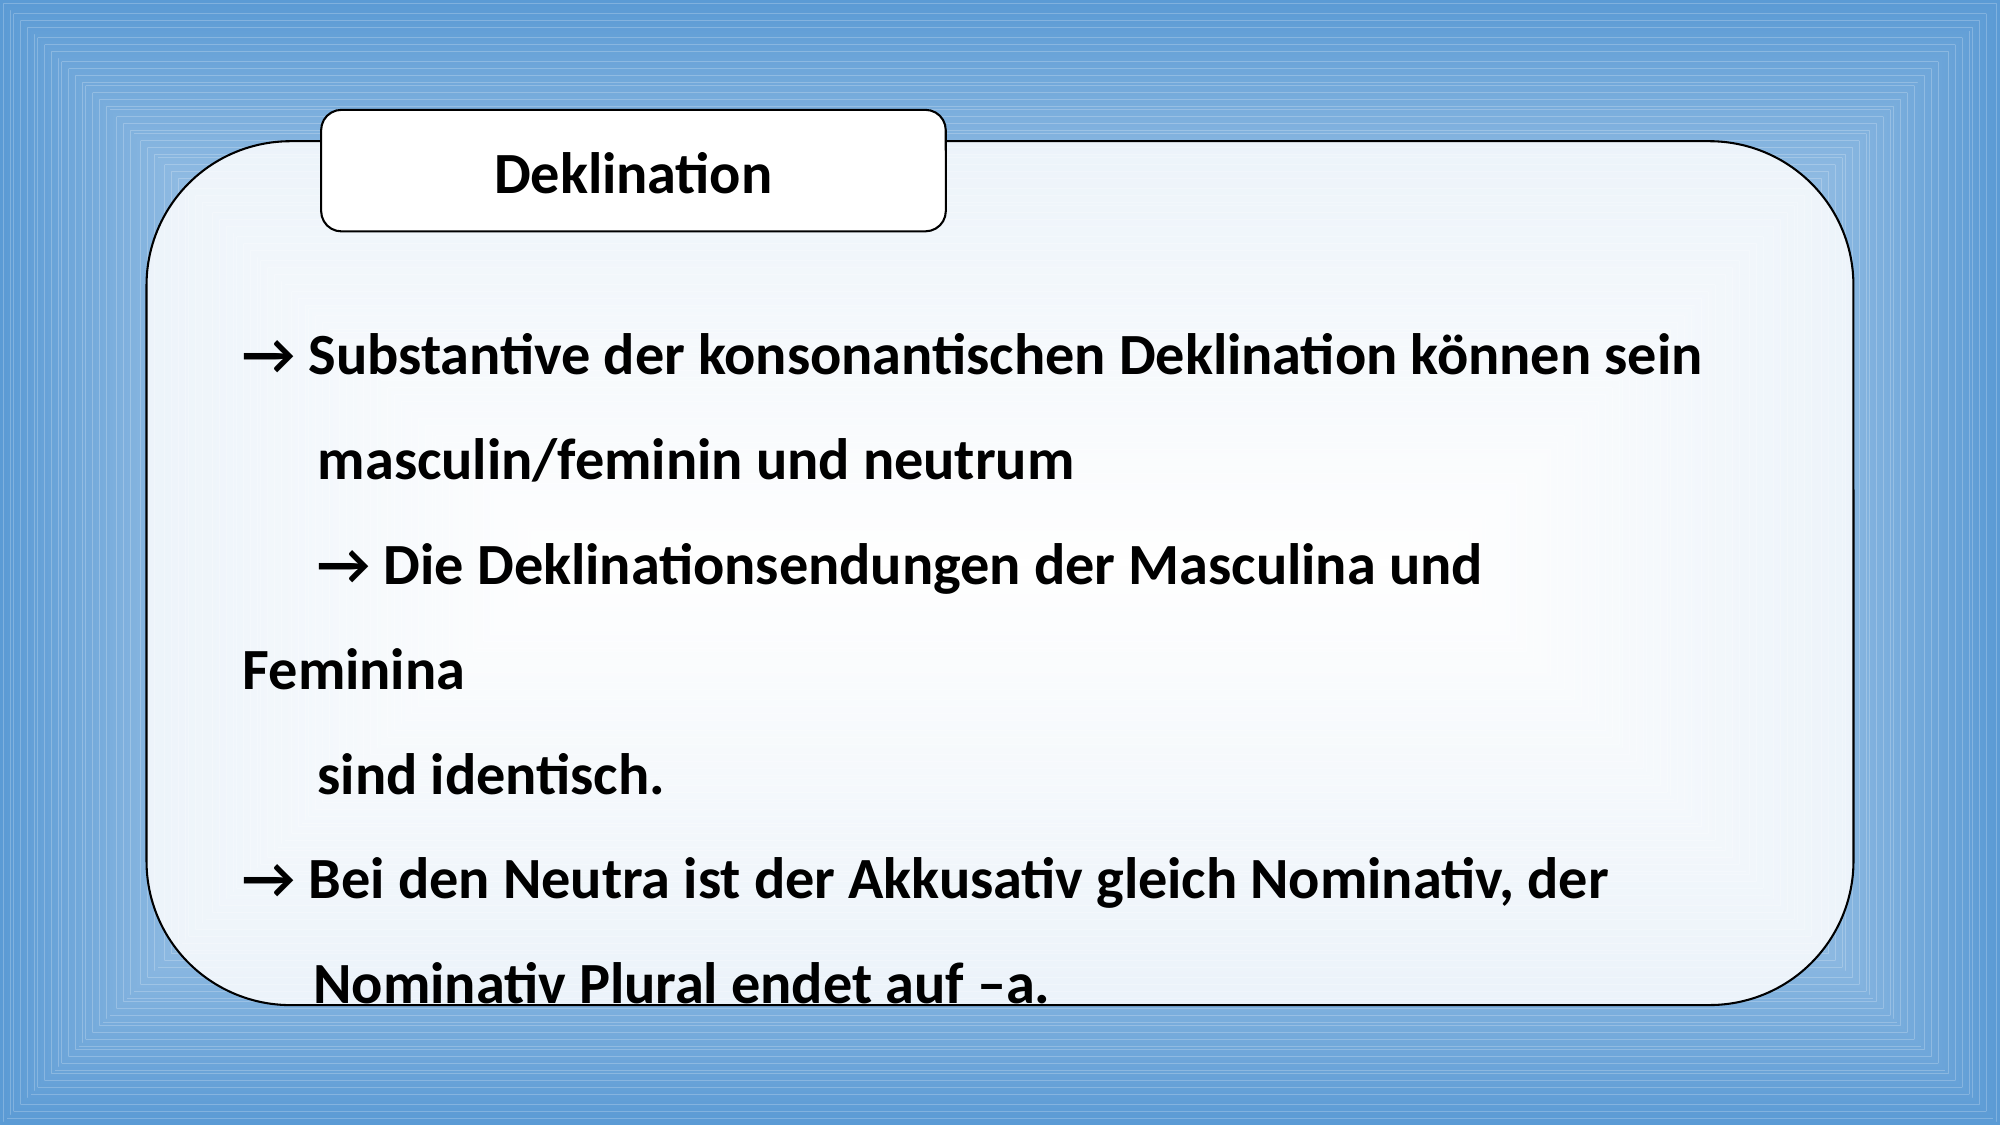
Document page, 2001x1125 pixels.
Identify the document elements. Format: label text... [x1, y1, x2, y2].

text_box [145, 140, 1855, 1005]
text_box Deklination [320, 108, 947, 233]
text_box → Substantive der konsonantischen Deklination können sein masculin/feminin und neutrum → Die Deklinationsendungen der Masculina und Feminina sind identisch. → Bei den Neutra ist der Akkusativ gleich Nominativ, der Nominativ Plural endet auf –a. [228, 273, 1728, 1125]
